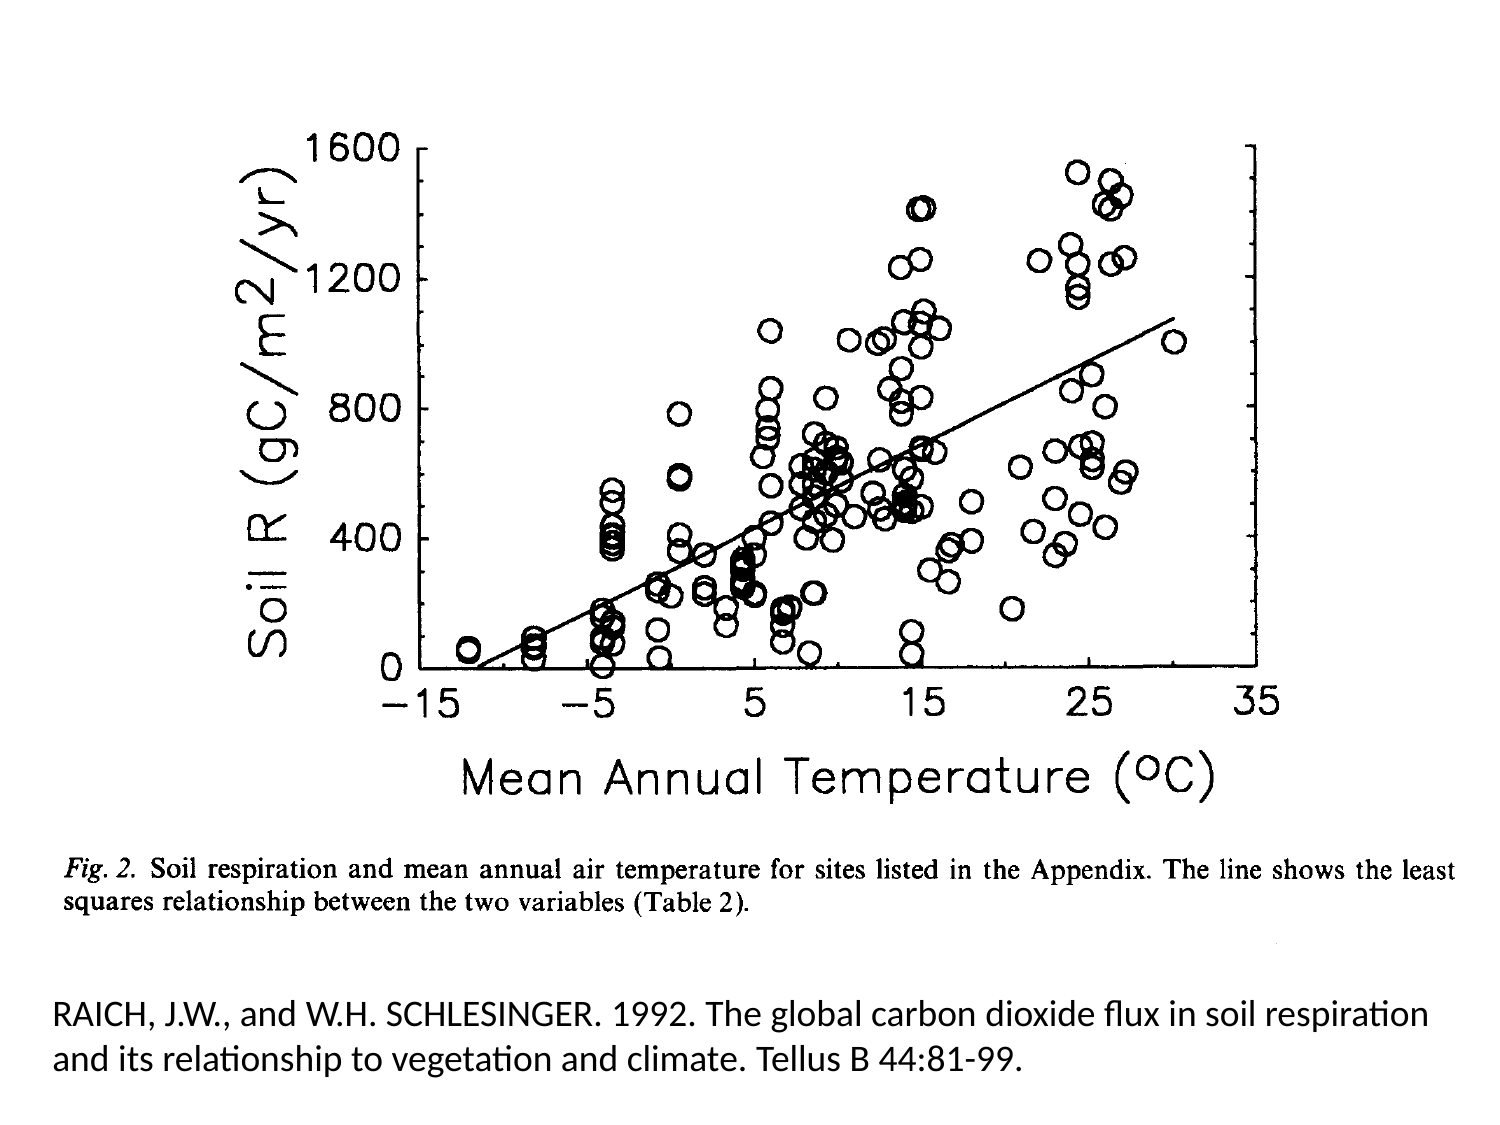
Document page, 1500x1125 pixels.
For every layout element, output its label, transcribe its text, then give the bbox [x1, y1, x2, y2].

text_box RAICH, J.W., and W.H. SCHLESINGER. 1992. The global carbon dioxide flux in soil respiration and its relationship to vegetation and climate. Tellus B 44:81-99. [37, 981, 1450, 1087]
picture [0, 74, 1500, 957]
